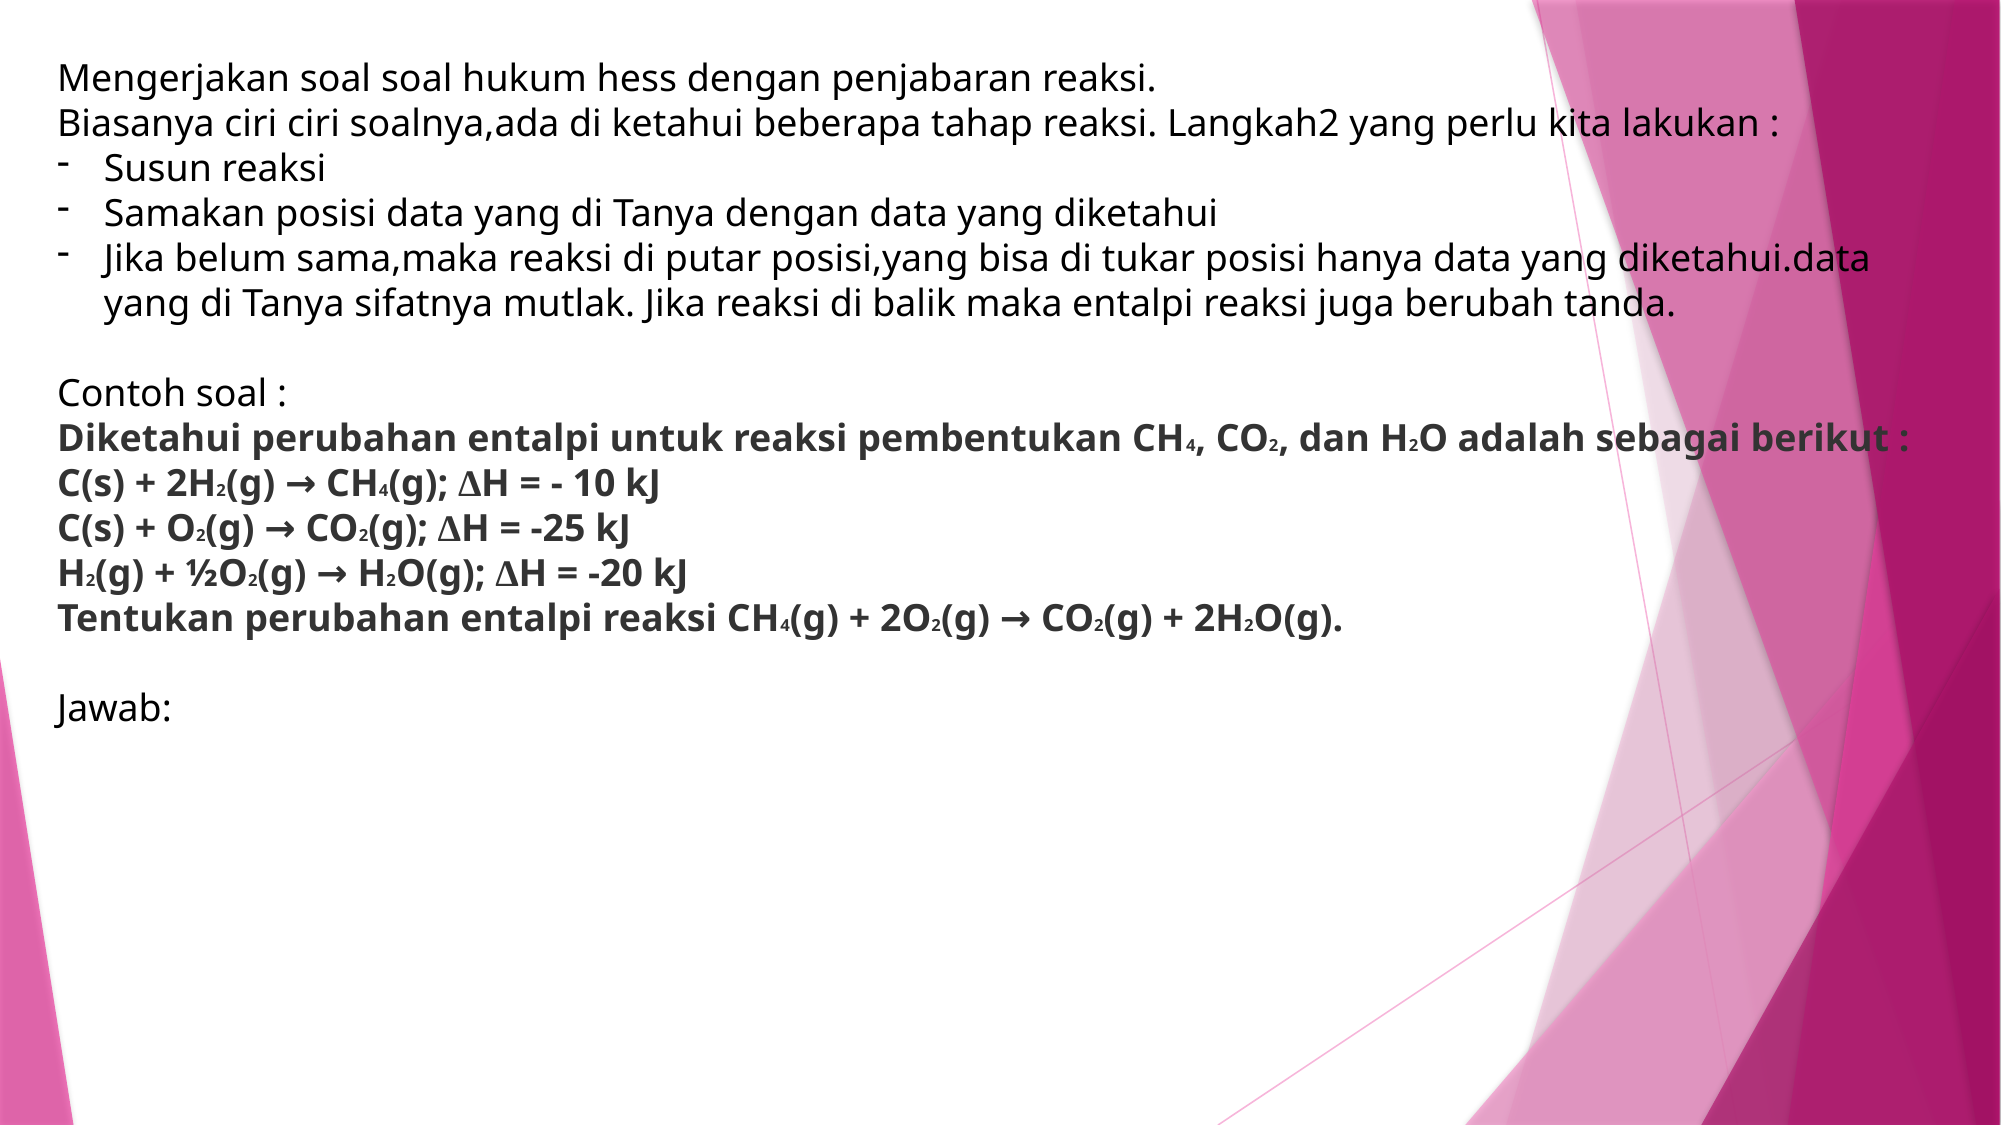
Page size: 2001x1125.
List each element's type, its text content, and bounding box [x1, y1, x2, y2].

text_box Mengerjakan soal soal hukum hess dengan penjabaran reaksi. Biasanya ciri ciri soalnya,ada di ketahui beberapa tahap reaksi. Langkah2 yang perlu kita lakukan : Susun reaksi Samakan posisi data yang di Tanya dengan data yang diketahui Jika belum sama,maka reaksi di putar posisi,yang bisa di tukar posisi hanya data yang diketahui.data yang di Tanya sifatnya mutlak. Jika reaksi di balik maka entalpi reaksi juga berubah tanda. Contoh soal : Diketahui perubahan entalpi untuk reaksi pembentukan CH4, CO2, dan H2O adalah sebagai berikut : C(s) + 2H2(g) → CH4(g); ∆H = - 10 kJ C(s) + O2(g) → CO2(g); ∆H = -25 kJ H2(g) + ½O2(g) → H2O(g); ∆H = -20 kJ Tentukan perubahan entalpi reaksi CH4(g) + 2O2(g) → CO2(g) + 2H2O(g). Jawab: [42, 46, 1963, 737]
